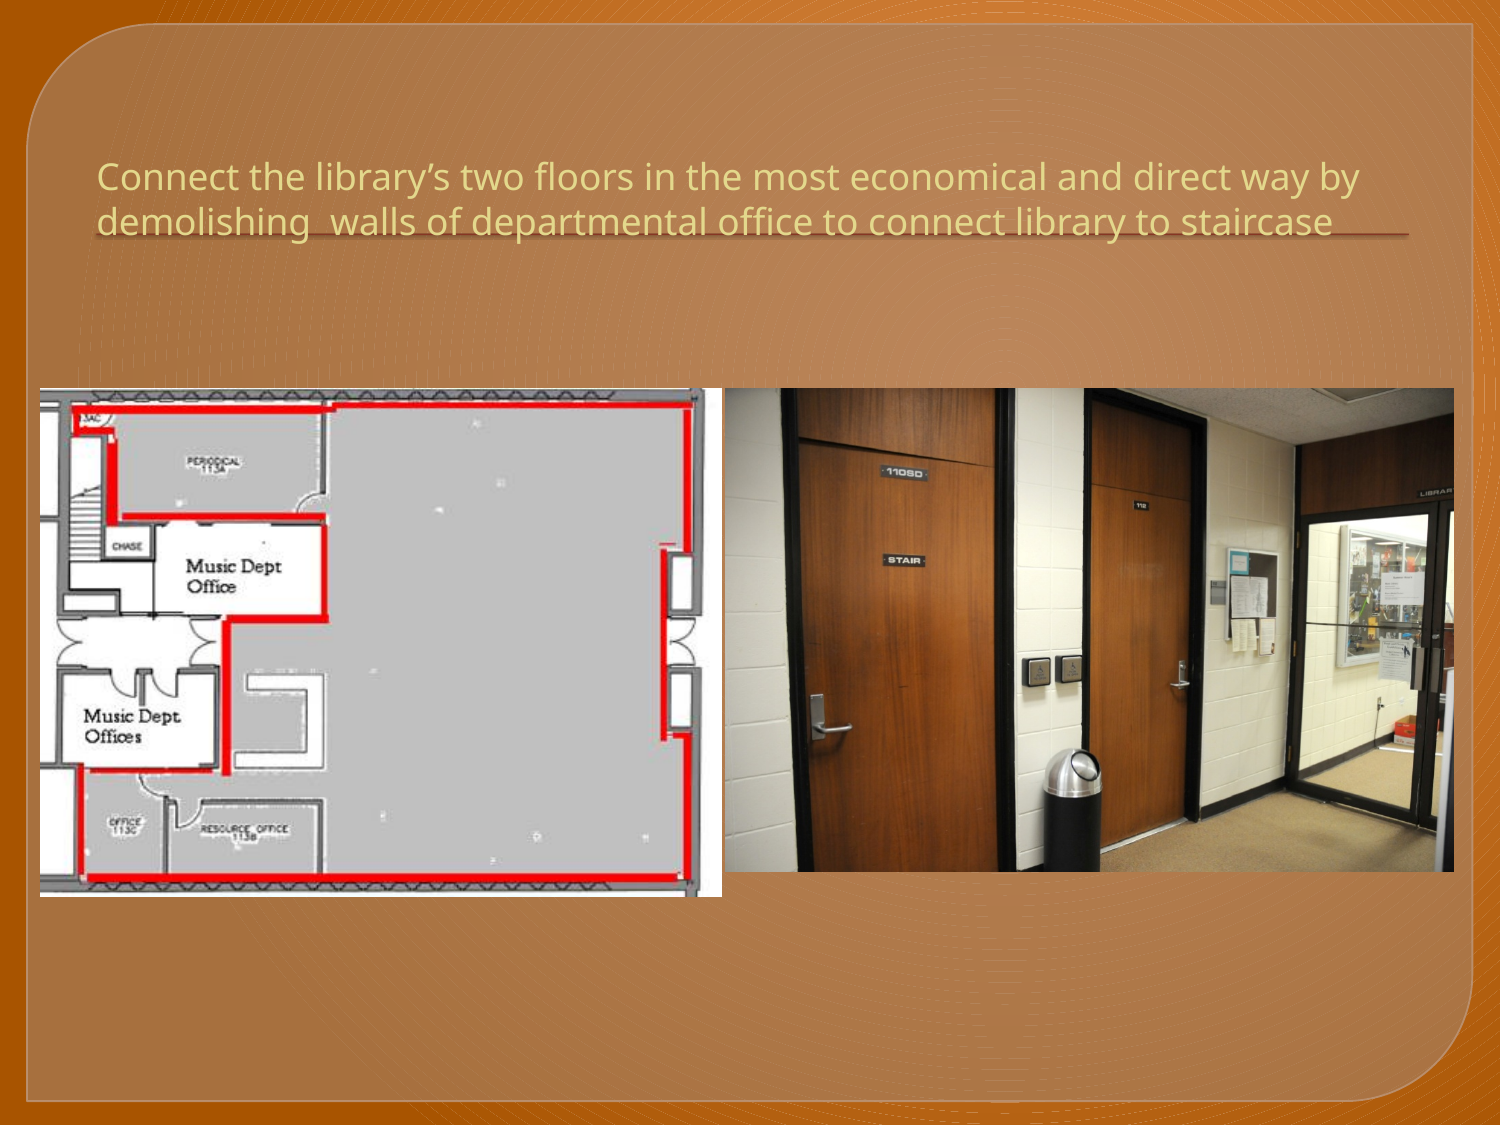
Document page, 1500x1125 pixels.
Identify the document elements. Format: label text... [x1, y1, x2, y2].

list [40, 387, 722, 897]
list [724, 387, 1455, 873]
title Connect the library’s two floors in the most economical and direct way by demolishing walls of departmental office to connect library to staircase [75, 41, 1425, 302]
